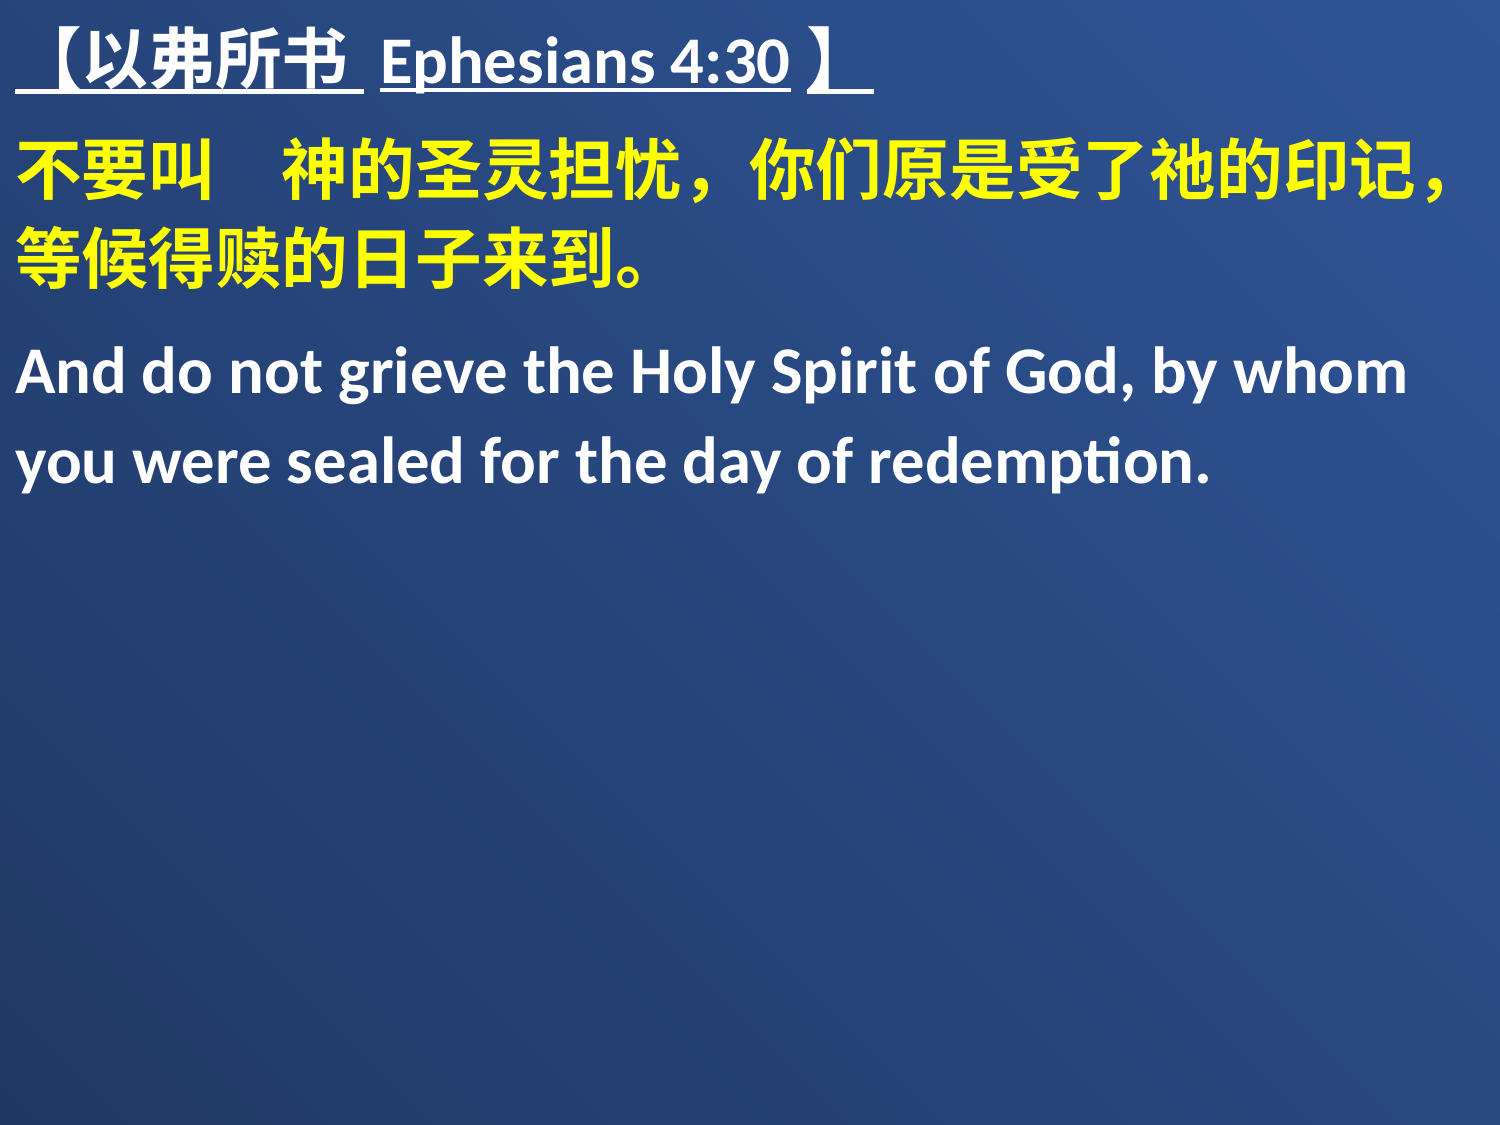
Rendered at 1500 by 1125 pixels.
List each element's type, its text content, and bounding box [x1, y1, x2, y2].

subtitle 【以弗所书 Ephesians 4:30】 不要叫 神的圣灵担忧，你们原是受了祂的印记，等候得赎的日子来到。 And do not grieve the Holy Spirit of God, by whom you were sealed for the day of redemption. [0, 0, 1500, 1125]
